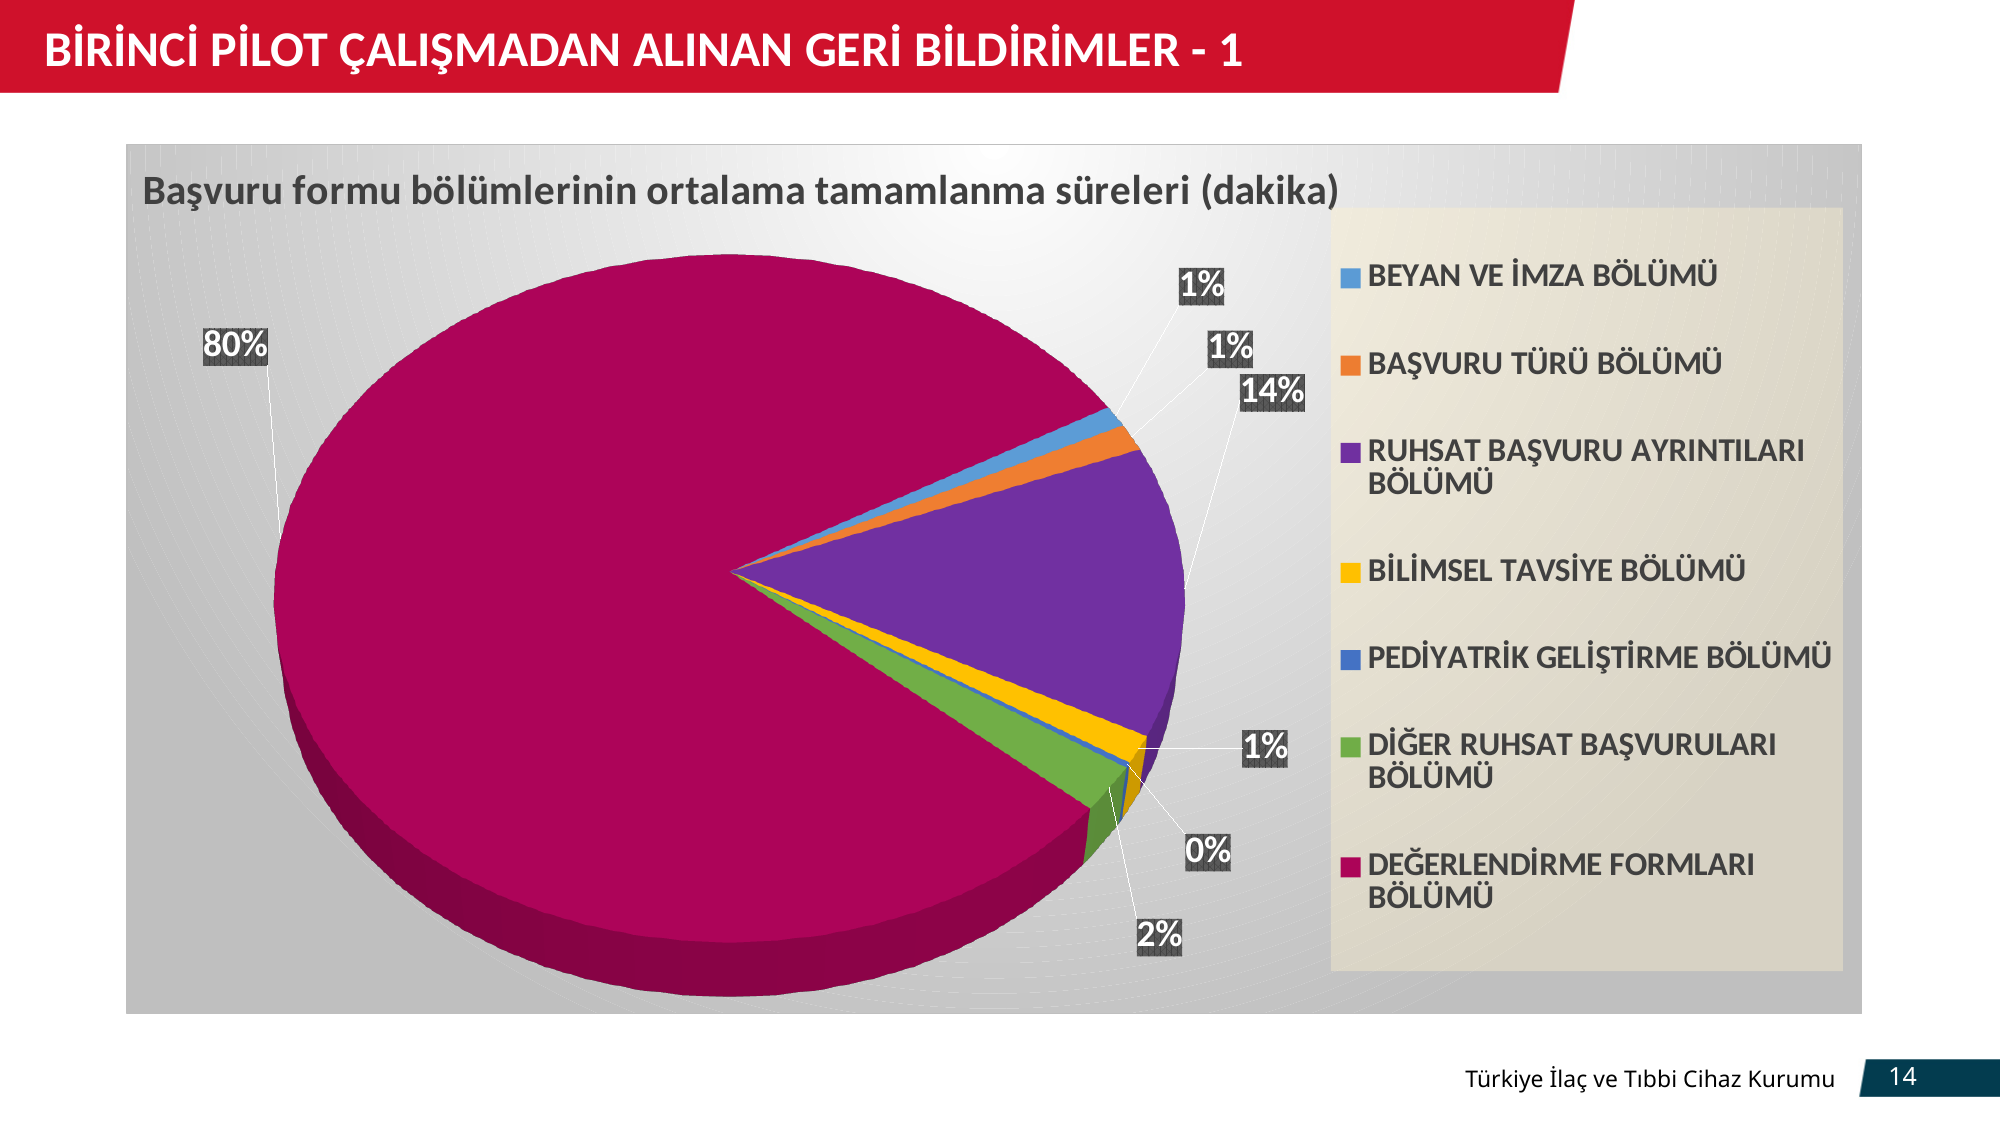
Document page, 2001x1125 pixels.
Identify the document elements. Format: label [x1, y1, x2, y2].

picture [1892, 1068, 1897, 1084]
chart [125, 143, 1863, 1015]
picture [1904, 1068, 1915, 1084]
picture [0, 0, 2000, 1125]
